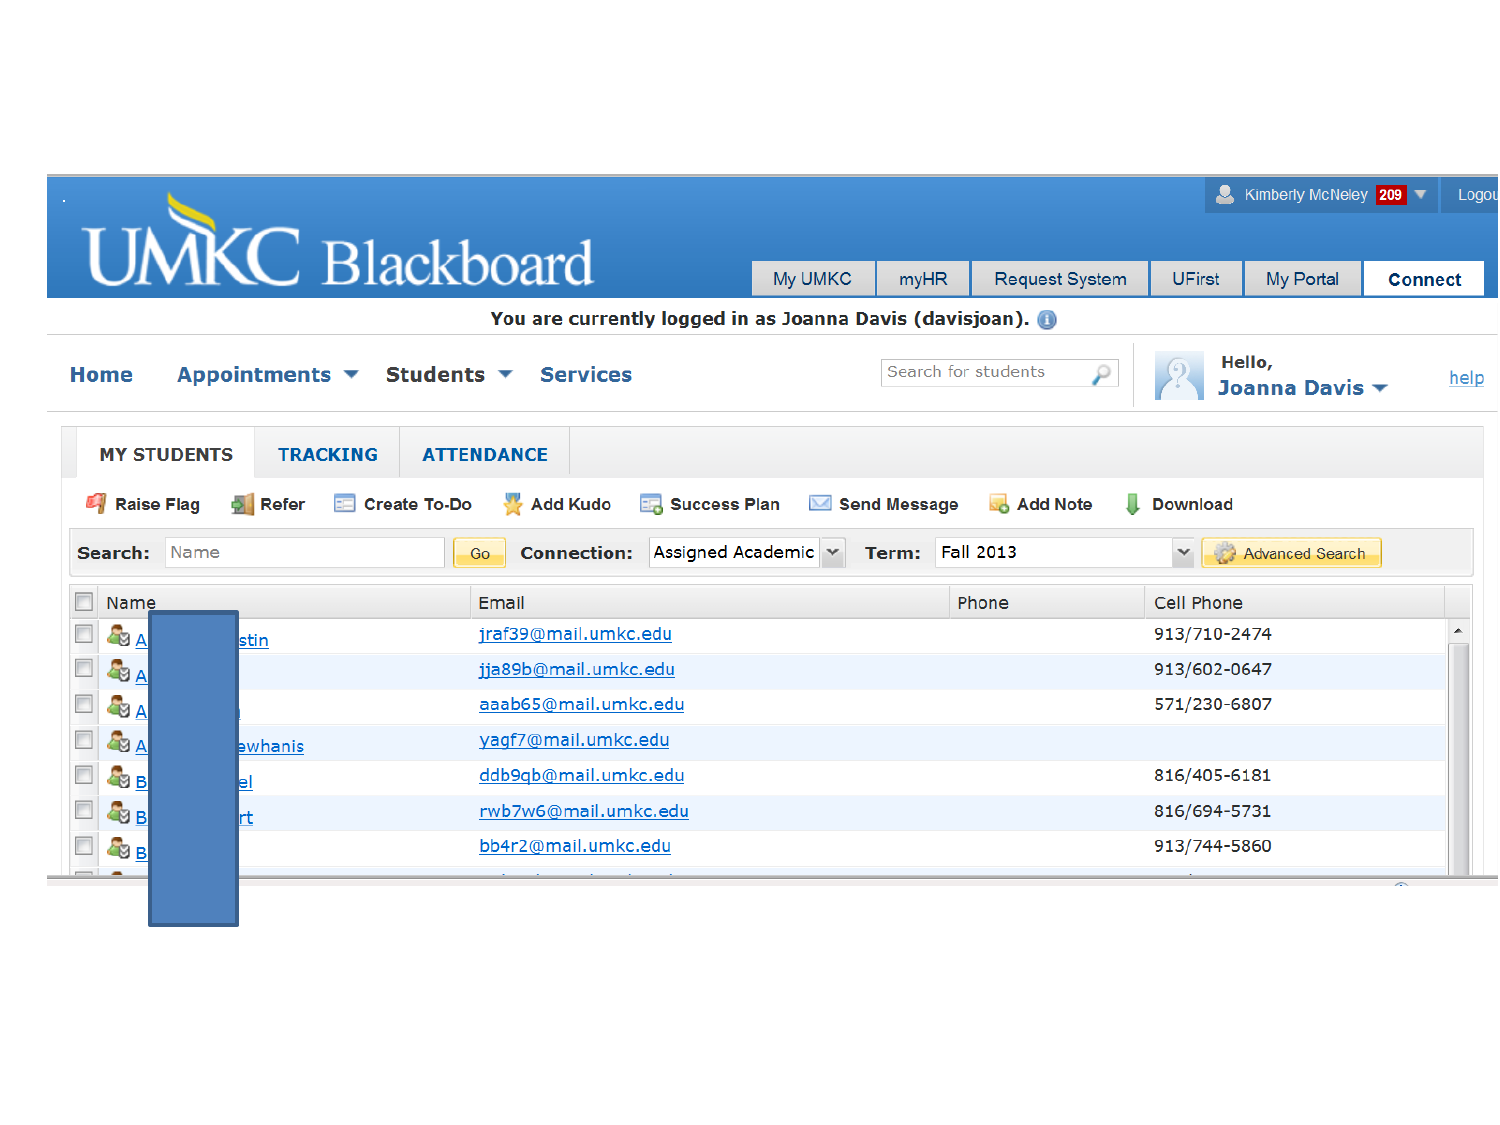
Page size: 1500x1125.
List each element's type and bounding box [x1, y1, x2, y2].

text_box [148, 894, 239, 927]
picture [47, 174, 1498, 886]
